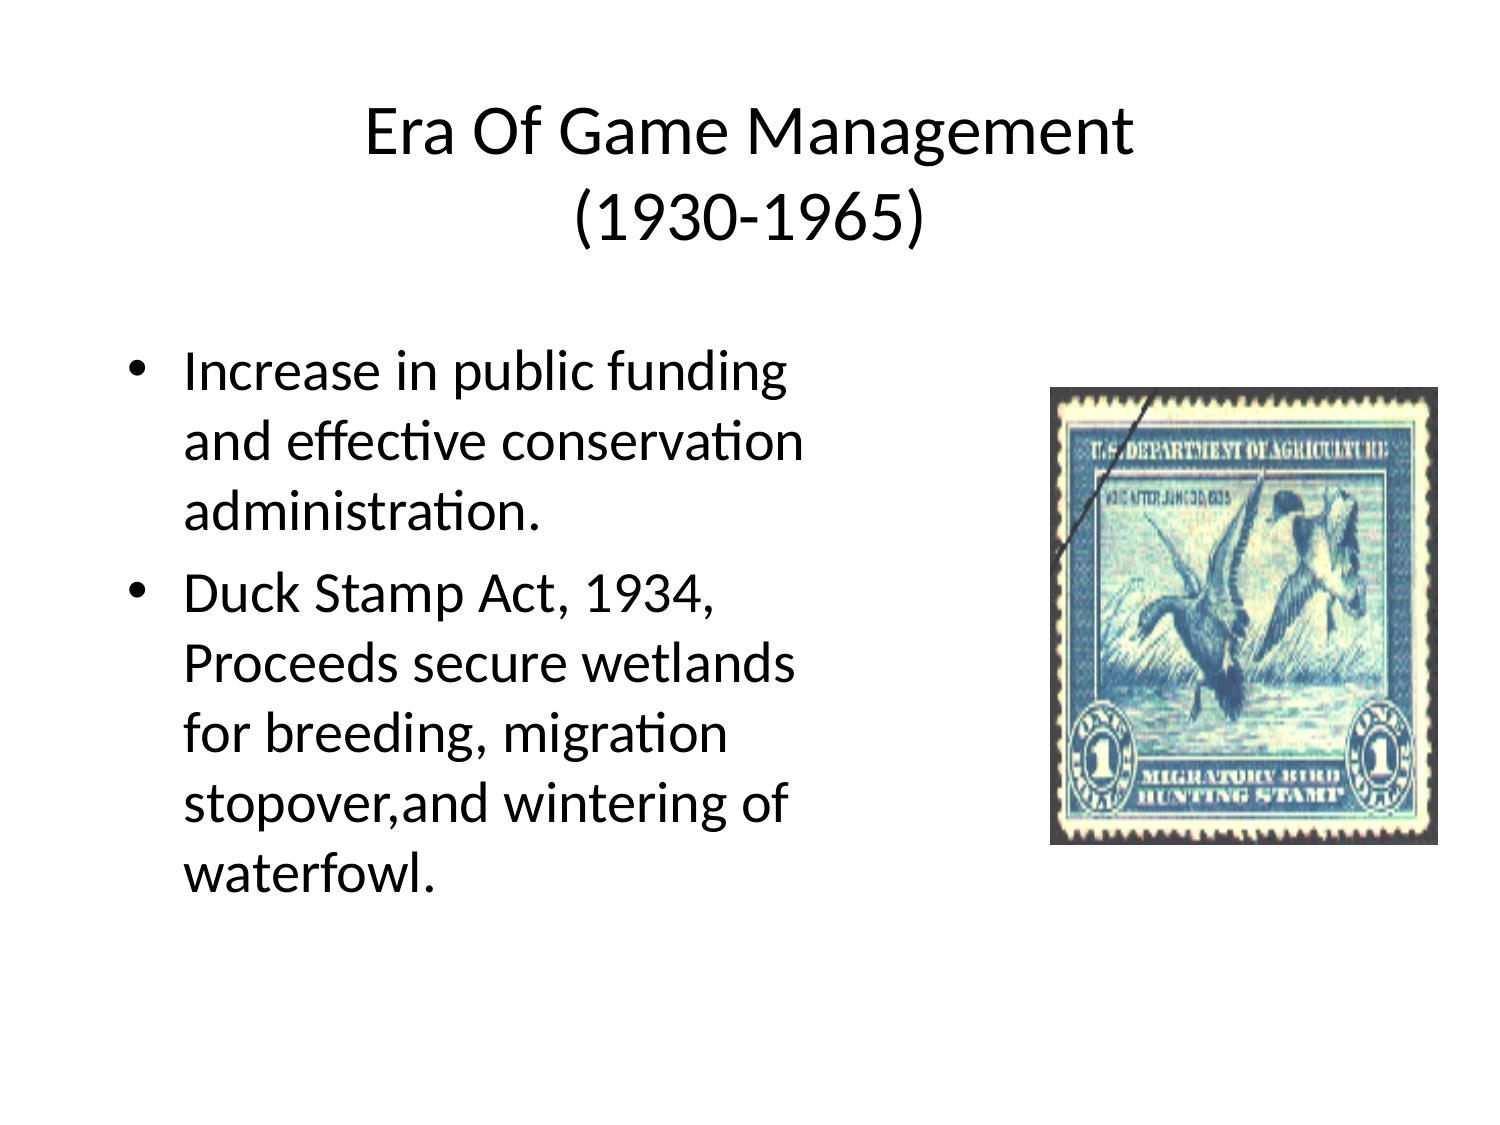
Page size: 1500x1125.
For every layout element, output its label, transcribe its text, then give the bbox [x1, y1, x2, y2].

list Increase in public funding and effective conservation administration. Duck Stamp Act, 1934, Proceeds secure wetlands for breeding, migration stopover,and wintering of waterfowl. [112, 324, 838, 1000]
title Era Of Game Management (1930-1965) [112, 75, 1388, 263]
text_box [1049, 387, 1438, 845]
